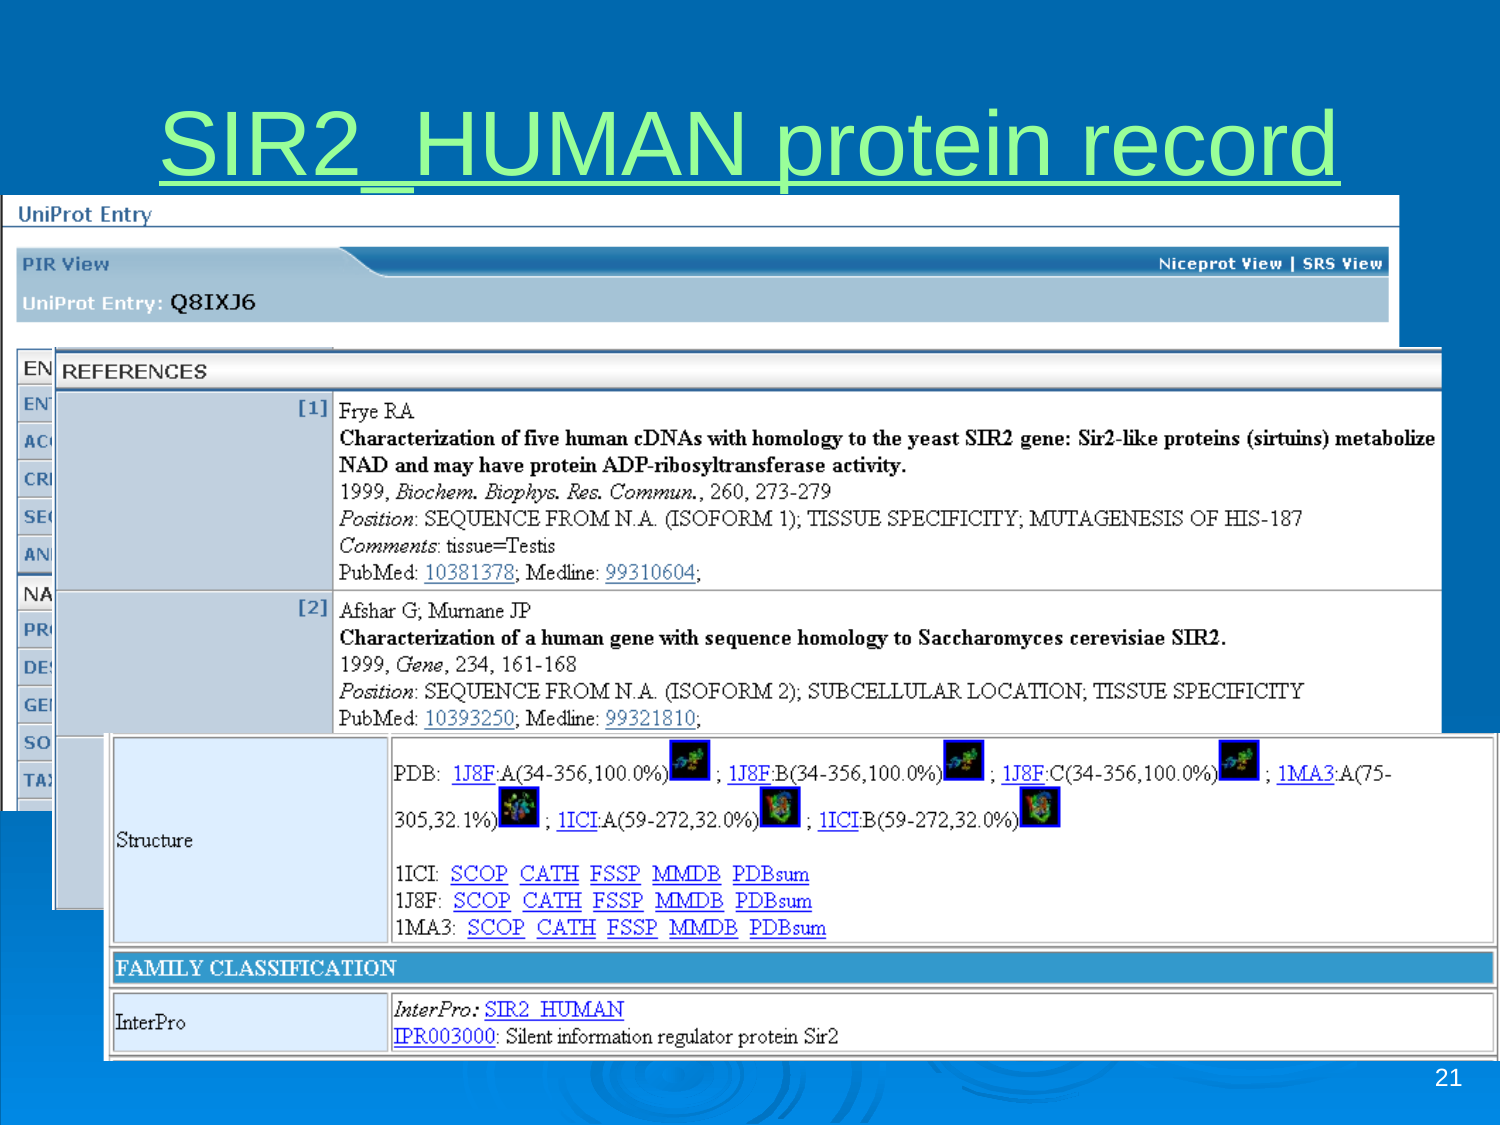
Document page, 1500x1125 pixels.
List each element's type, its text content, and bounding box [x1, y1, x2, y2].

slide_number 21 [1127, 1069, 1479, 1100]
picture [0, 195, 1500, 1061]
title SIR2_HUMAN protein record [74, 45, 1426, 233]
